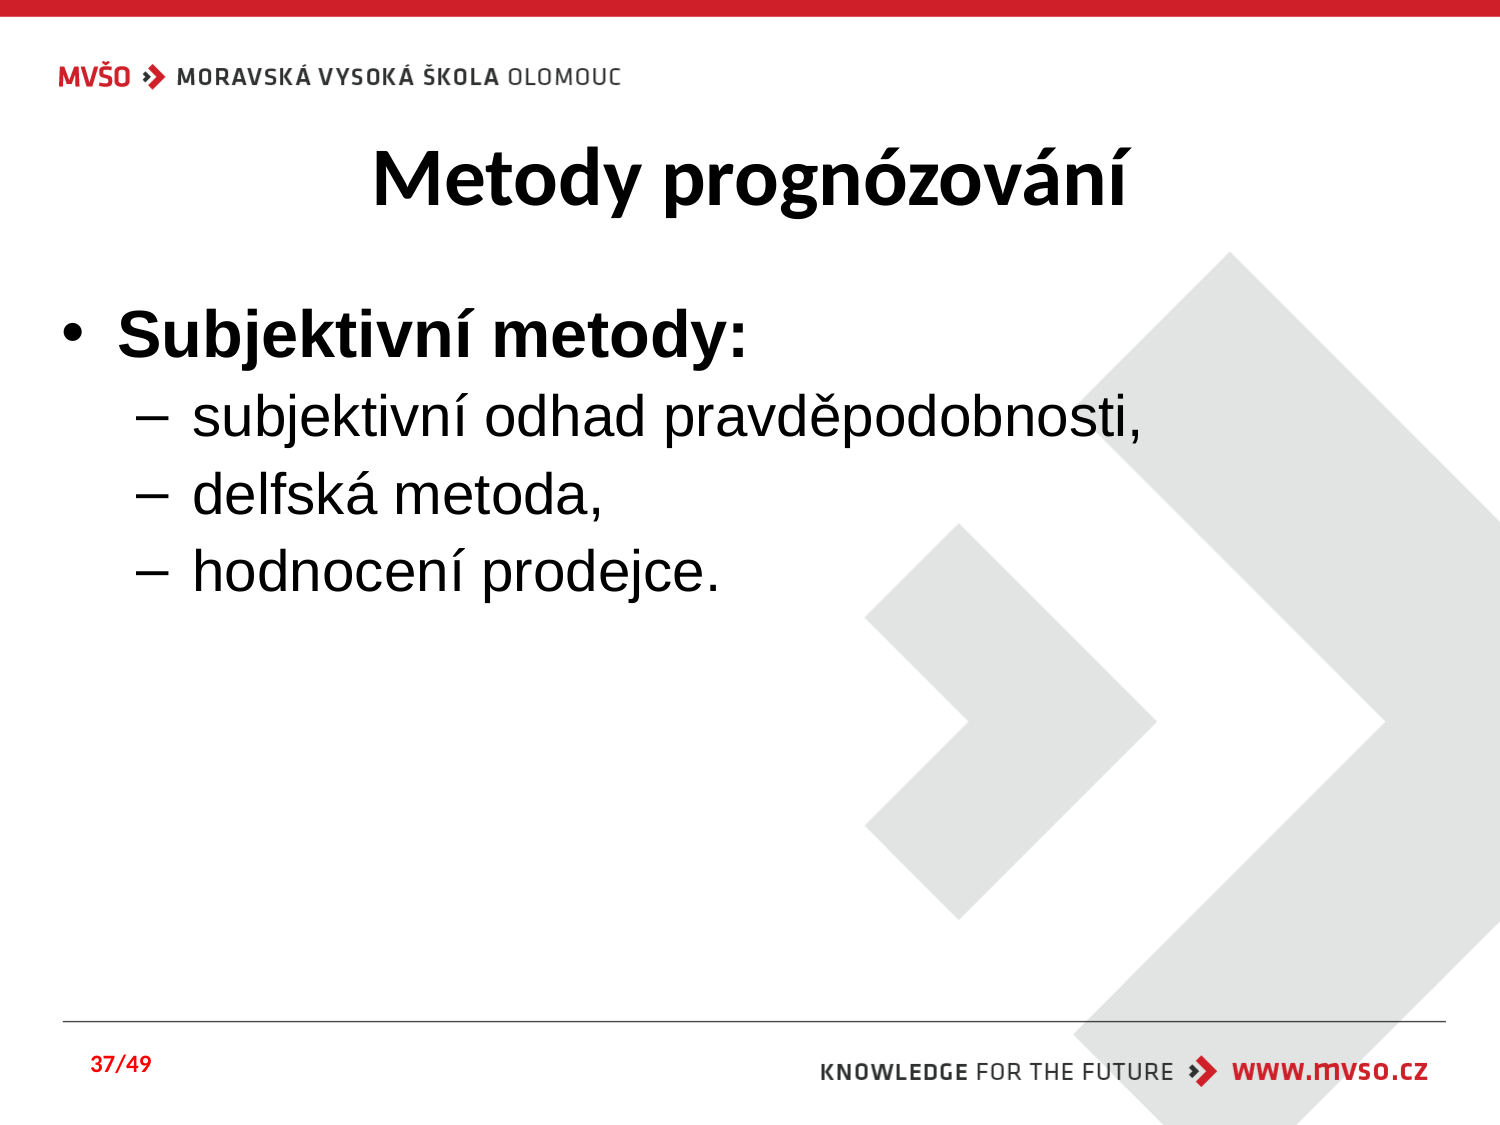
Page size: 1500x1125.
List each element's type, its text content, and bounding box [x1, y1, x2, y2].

text_box 37/49 [74, 1040, 213, 1085]
picture [0, 0, 1500, 1125]
list Subjektivní metody: subjektivní odhad pravděpodobnosti, delfská metoda, hodnocení prodejce. [27, 283, 1464, 1005]
title Metody prognózování [75, 61, 1425, 283]
